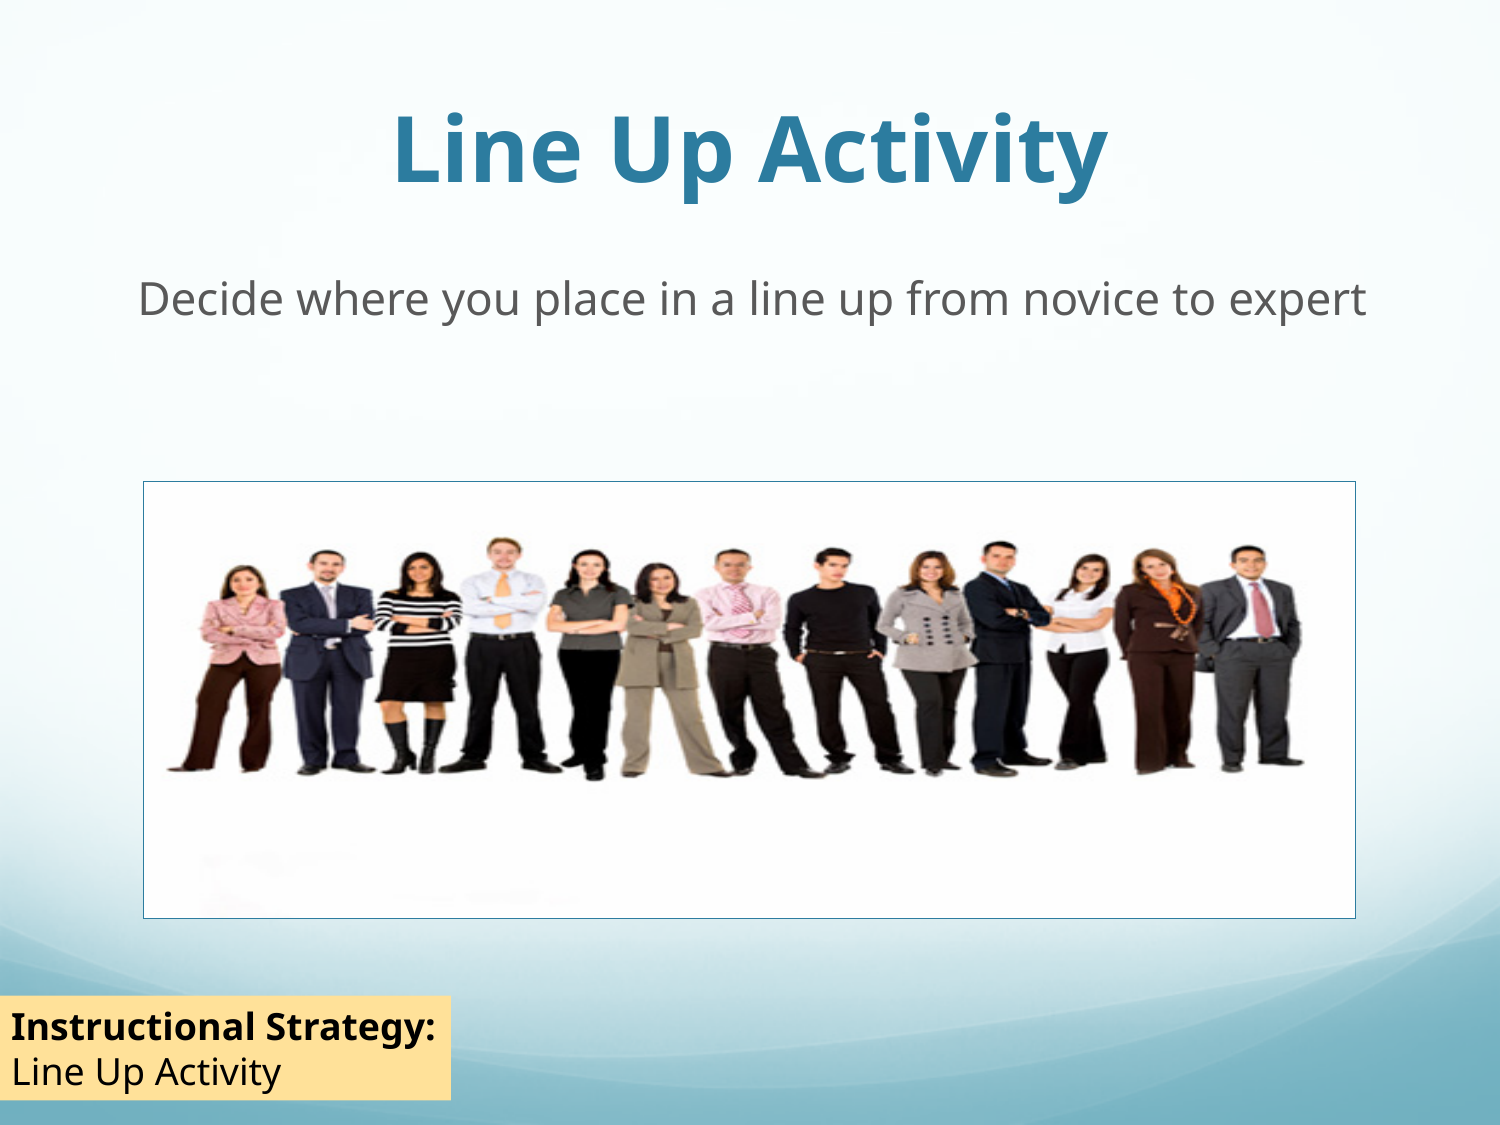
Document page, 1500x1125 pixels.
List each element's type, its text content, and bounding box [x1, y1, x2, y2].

picture [143, 480, 1356, 920]
text_box Instructional Strategy: Line Up Activity [0, 995, 451, 1101]
title Line Up Activity [90, 17, 1410, 209]
list Decide where you place in a line up from novice to expert [49, 262, 1456, 975]
